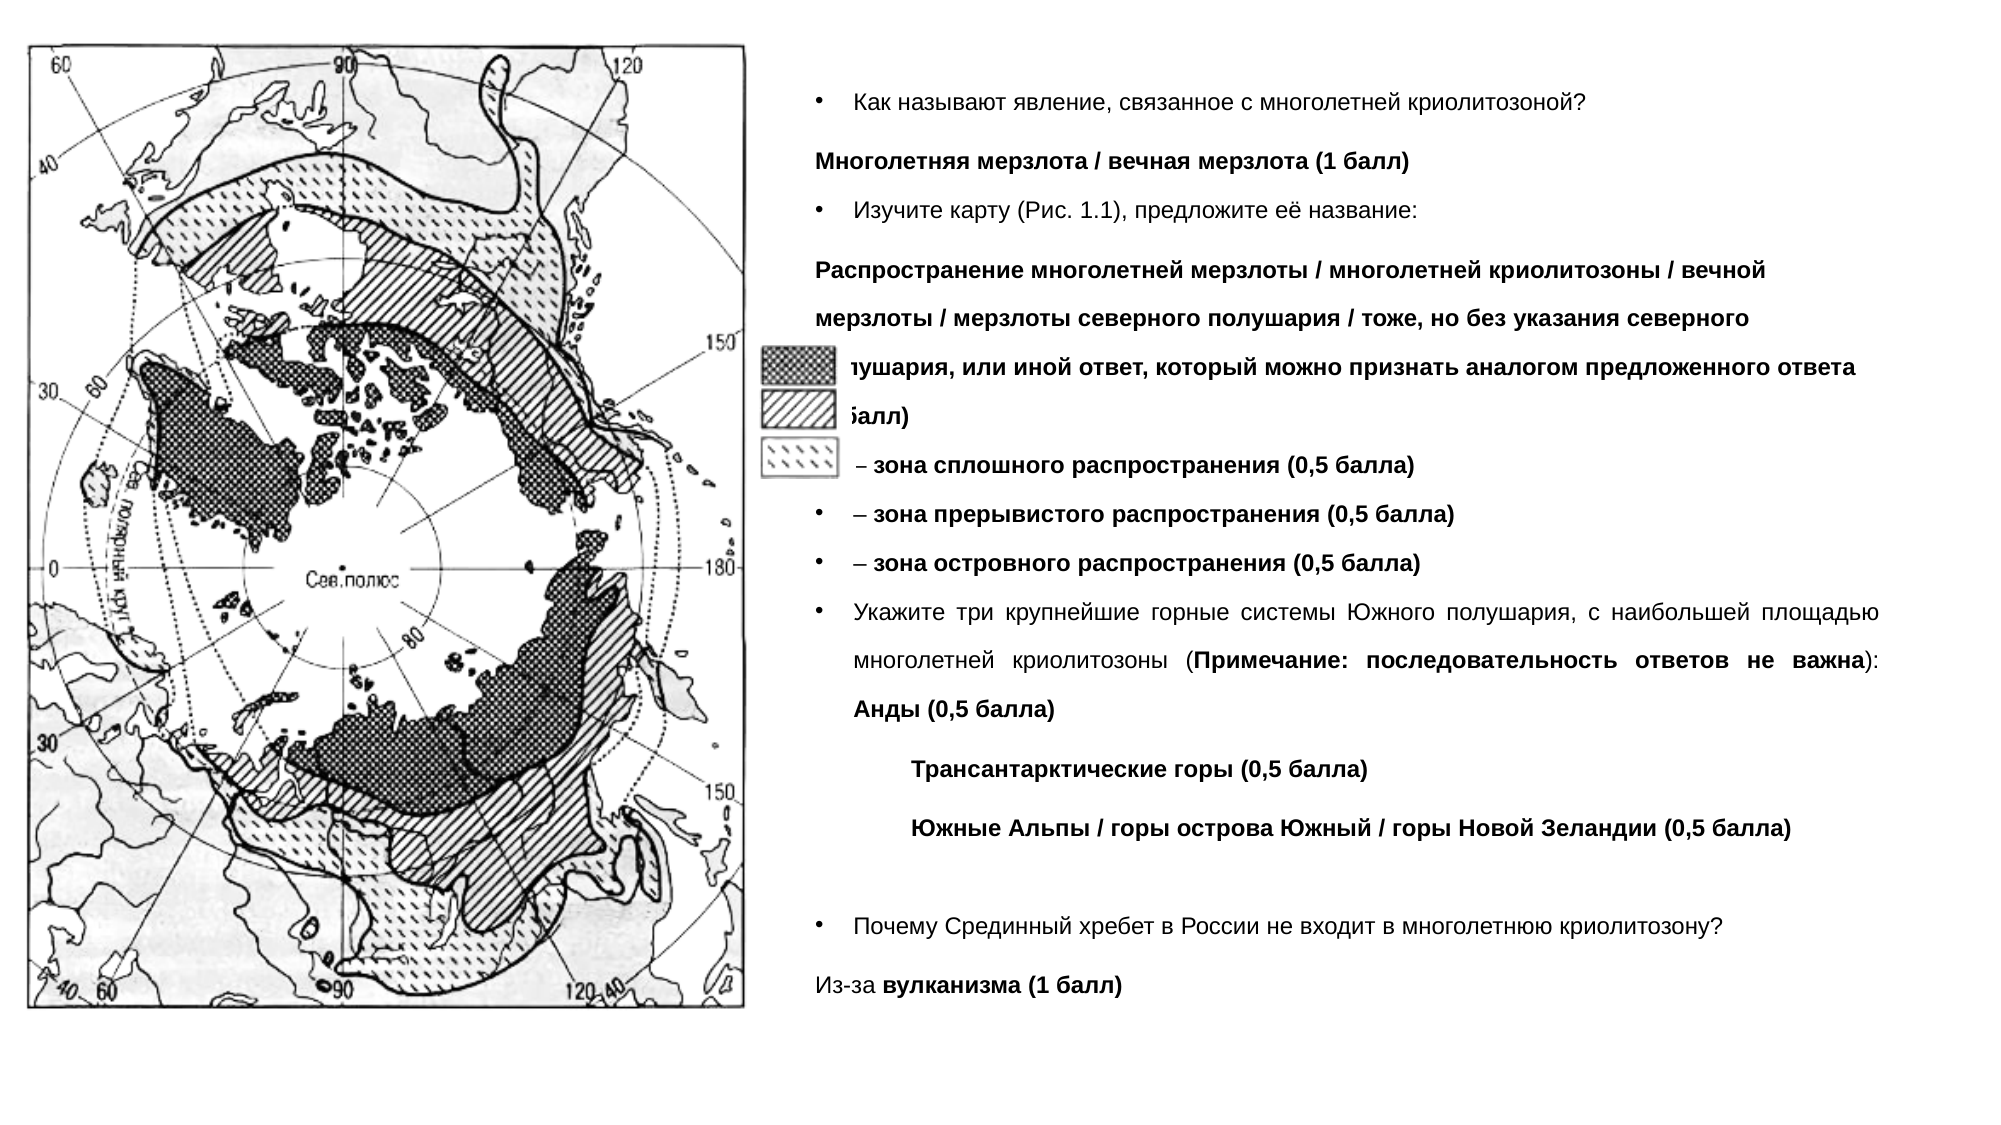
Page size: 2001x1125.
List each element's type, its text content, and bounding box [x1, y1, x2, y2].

picture [18, 38, 857, 1014]
list Как называют явление, связанное с многолетней криолитозоной? Многолетняя мерзлота / вечная мерзлота (1 балл) Изучите карту (Рис. 1.1), предложите её название: Распространение многолетней мерзлоты / многолетней криолитозоны / вечной мерзлоты / мерзлоты северного полушария / тоже, но без указания северного полушария, или иной ответ, который можно признать аналогом предложенного ответа (1 балл) – зона сплошного распространения (0,5 балла) – зона прерывистого распространения (0,5 балла) – зона островного распространения (0,5 балла) Укажите три крупнейшие горные системы Южного полушария, с наибольшей площадью многолетней криолитозоны (Примечание: последовательность ответов не важна): Анды (0,5 балла) Трансантарктические горы (0,5 балла) Южные Альпы / горы острова Южный / горы Новой Зеландии (0,5 балла) Почему Срединный хребет в России не входит в многолетнюю криолитозону? Из-за вулканизма (1 балл) [800, 58, 1895, 1014]
